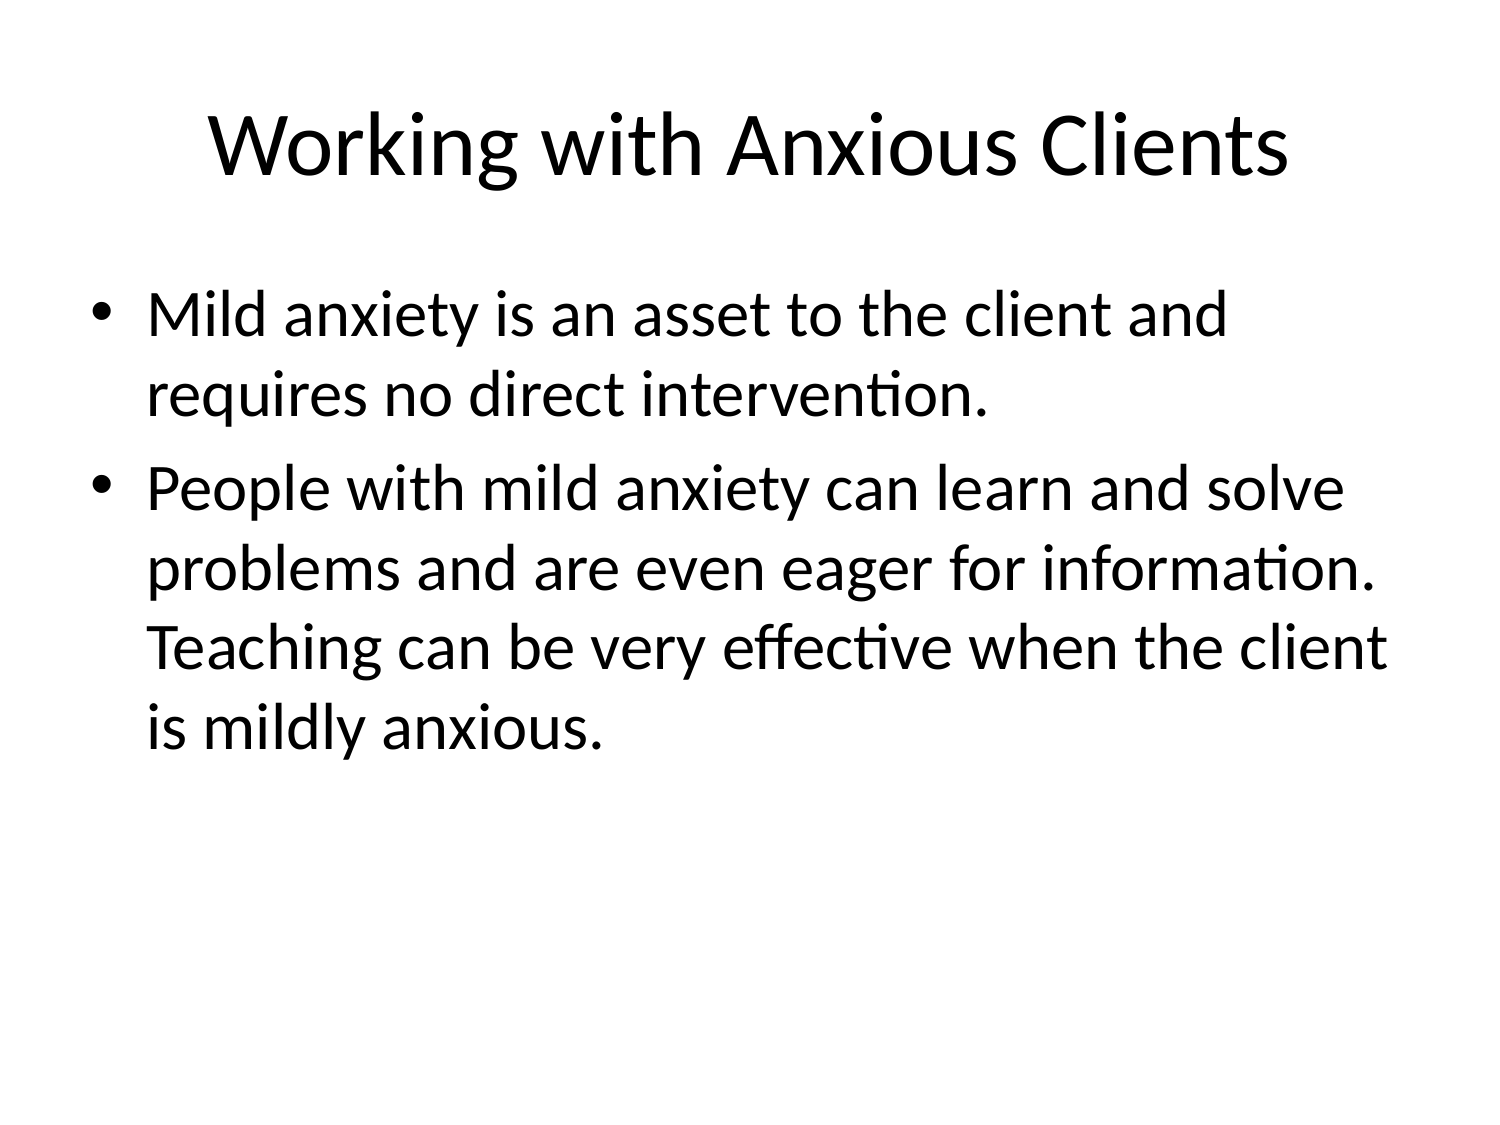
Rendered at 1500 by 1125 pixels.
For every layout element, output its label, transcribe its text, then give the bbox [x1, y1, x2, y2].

title Working with Anxious Clients [75, 45, 1425, 233]
list Mild anxiety is an asset to the client and requires no direct intervention. People with mild anxiety can learn and solve problems and are even eager for information. Teaching can be very effective when the client is mildly anxious. [75, 262, 1425, 1005]
